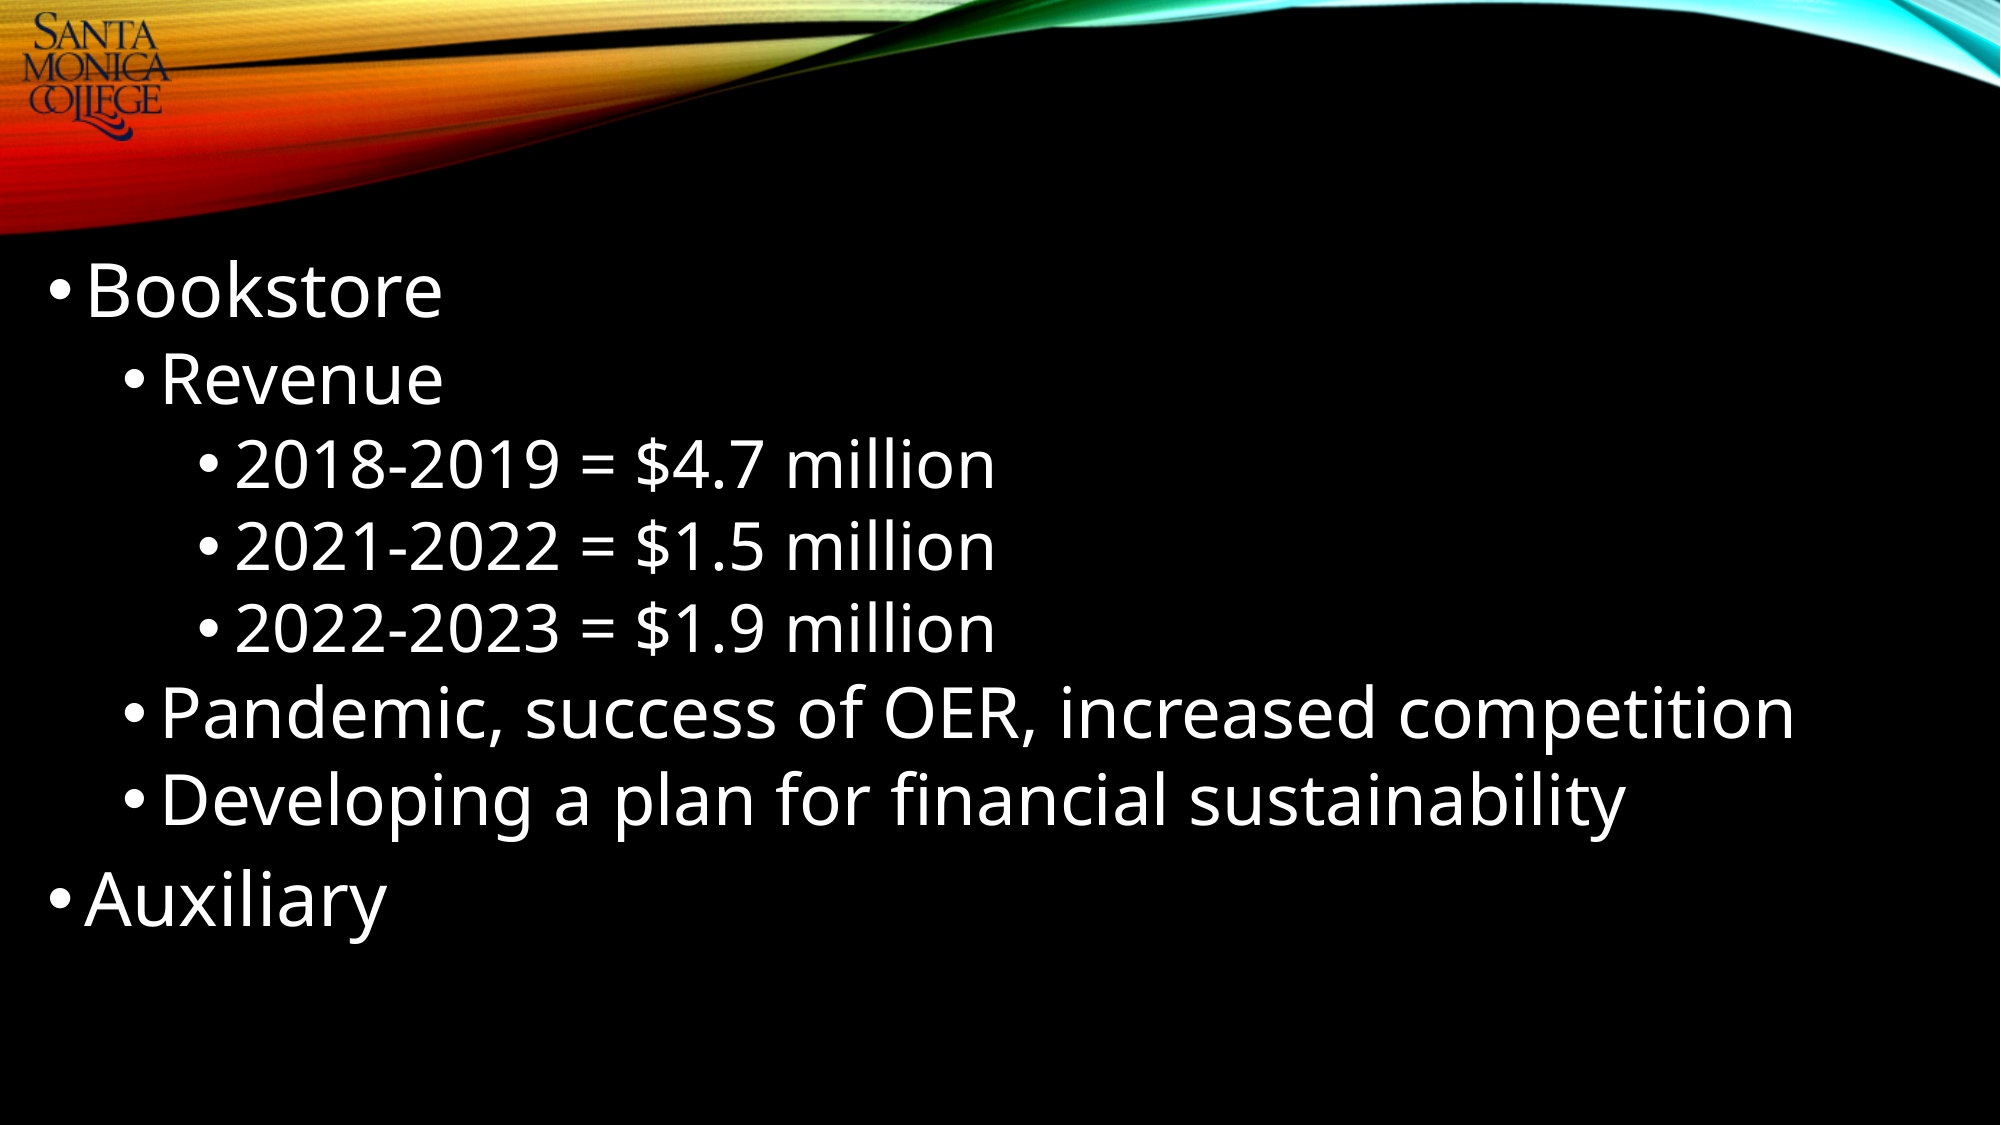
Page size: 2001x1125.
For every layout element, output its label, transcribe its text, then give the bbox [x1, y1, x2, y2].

picture [0, 0, 2000, 237]
text_box Bookstore Revenue 2018-2019 = $4.7 million 2021-2022 = $1.5 million 2022-2023 = $1.9 million Pandemic, success of OER, increased competition Developing a plan for financial sustainability Auxiliary [32, 245, 1968, 1125]
